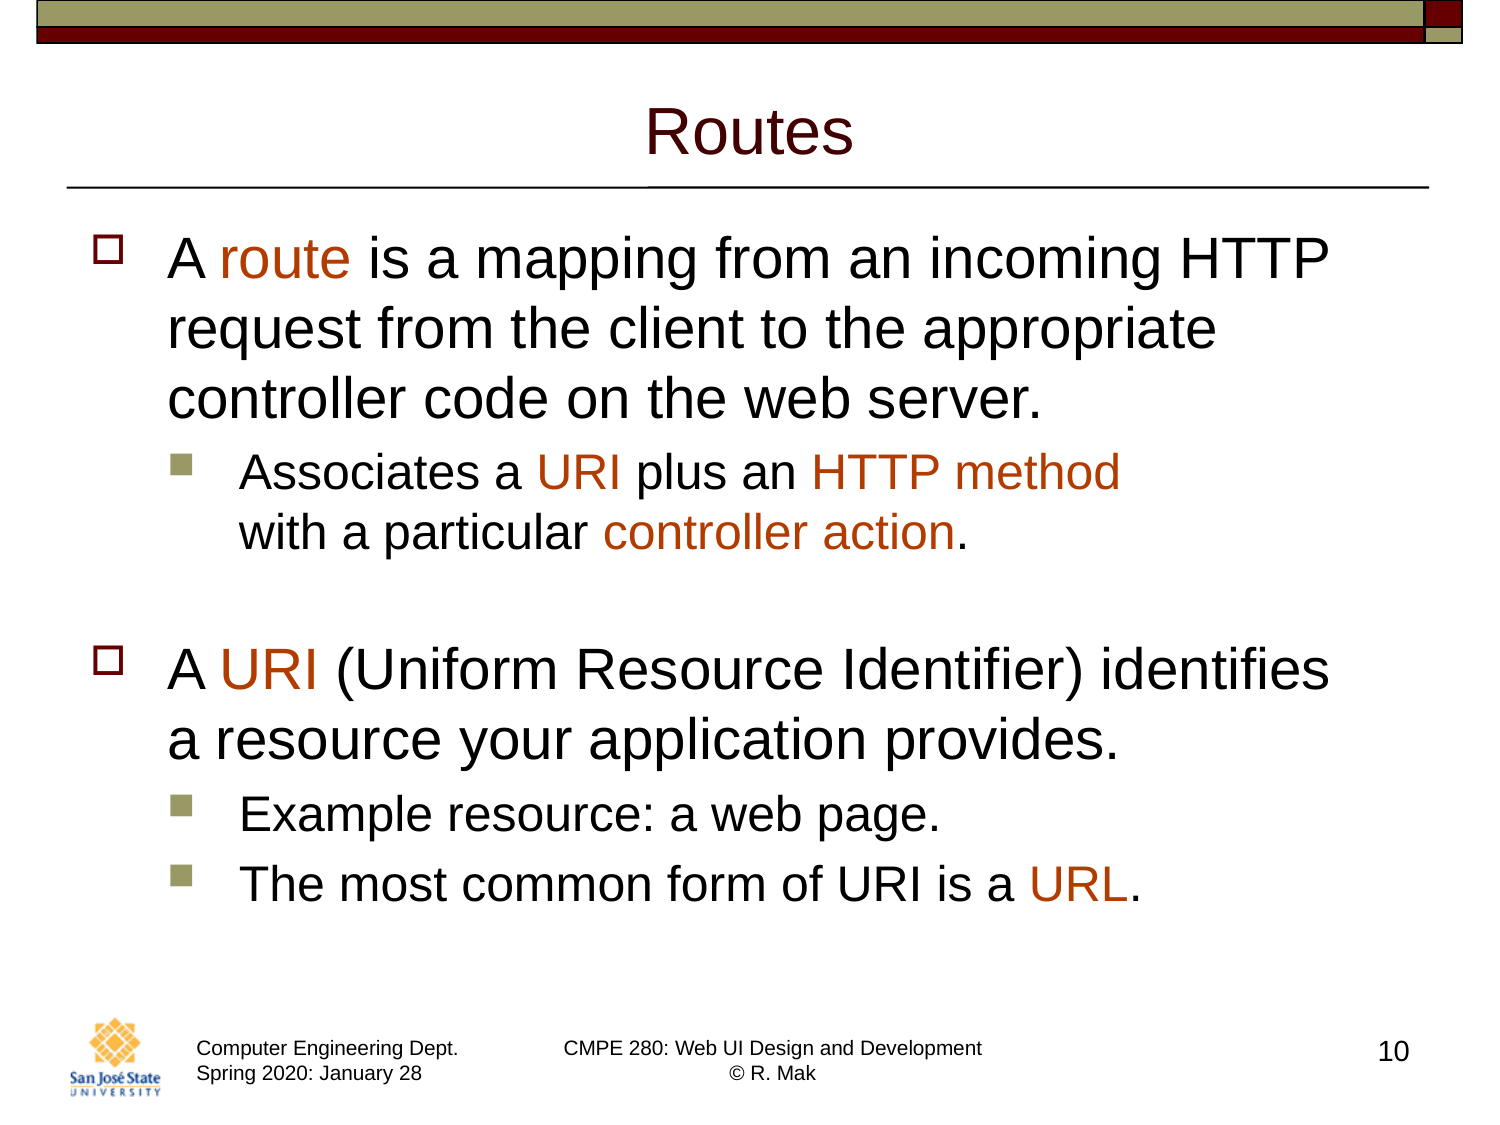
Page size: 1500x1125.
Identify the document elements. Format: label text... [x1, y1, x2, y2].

title Routes [75, 67, 1425, 175]
slide_number 10 [1335, 1025, 1425, 1100]
list A route is a mapping from an incoming HTTP request from the client to the appropriate controller code on the web server. Associates a URI plus an HTTP method with a particular controller action. A URI (Uniform Resource Identifier) identifies a resource your application provides. Example resource: a web page. The most common form of URI is a URL. [75, 212, 1425, 998]
picture [60, 1012, 166, 1112]
